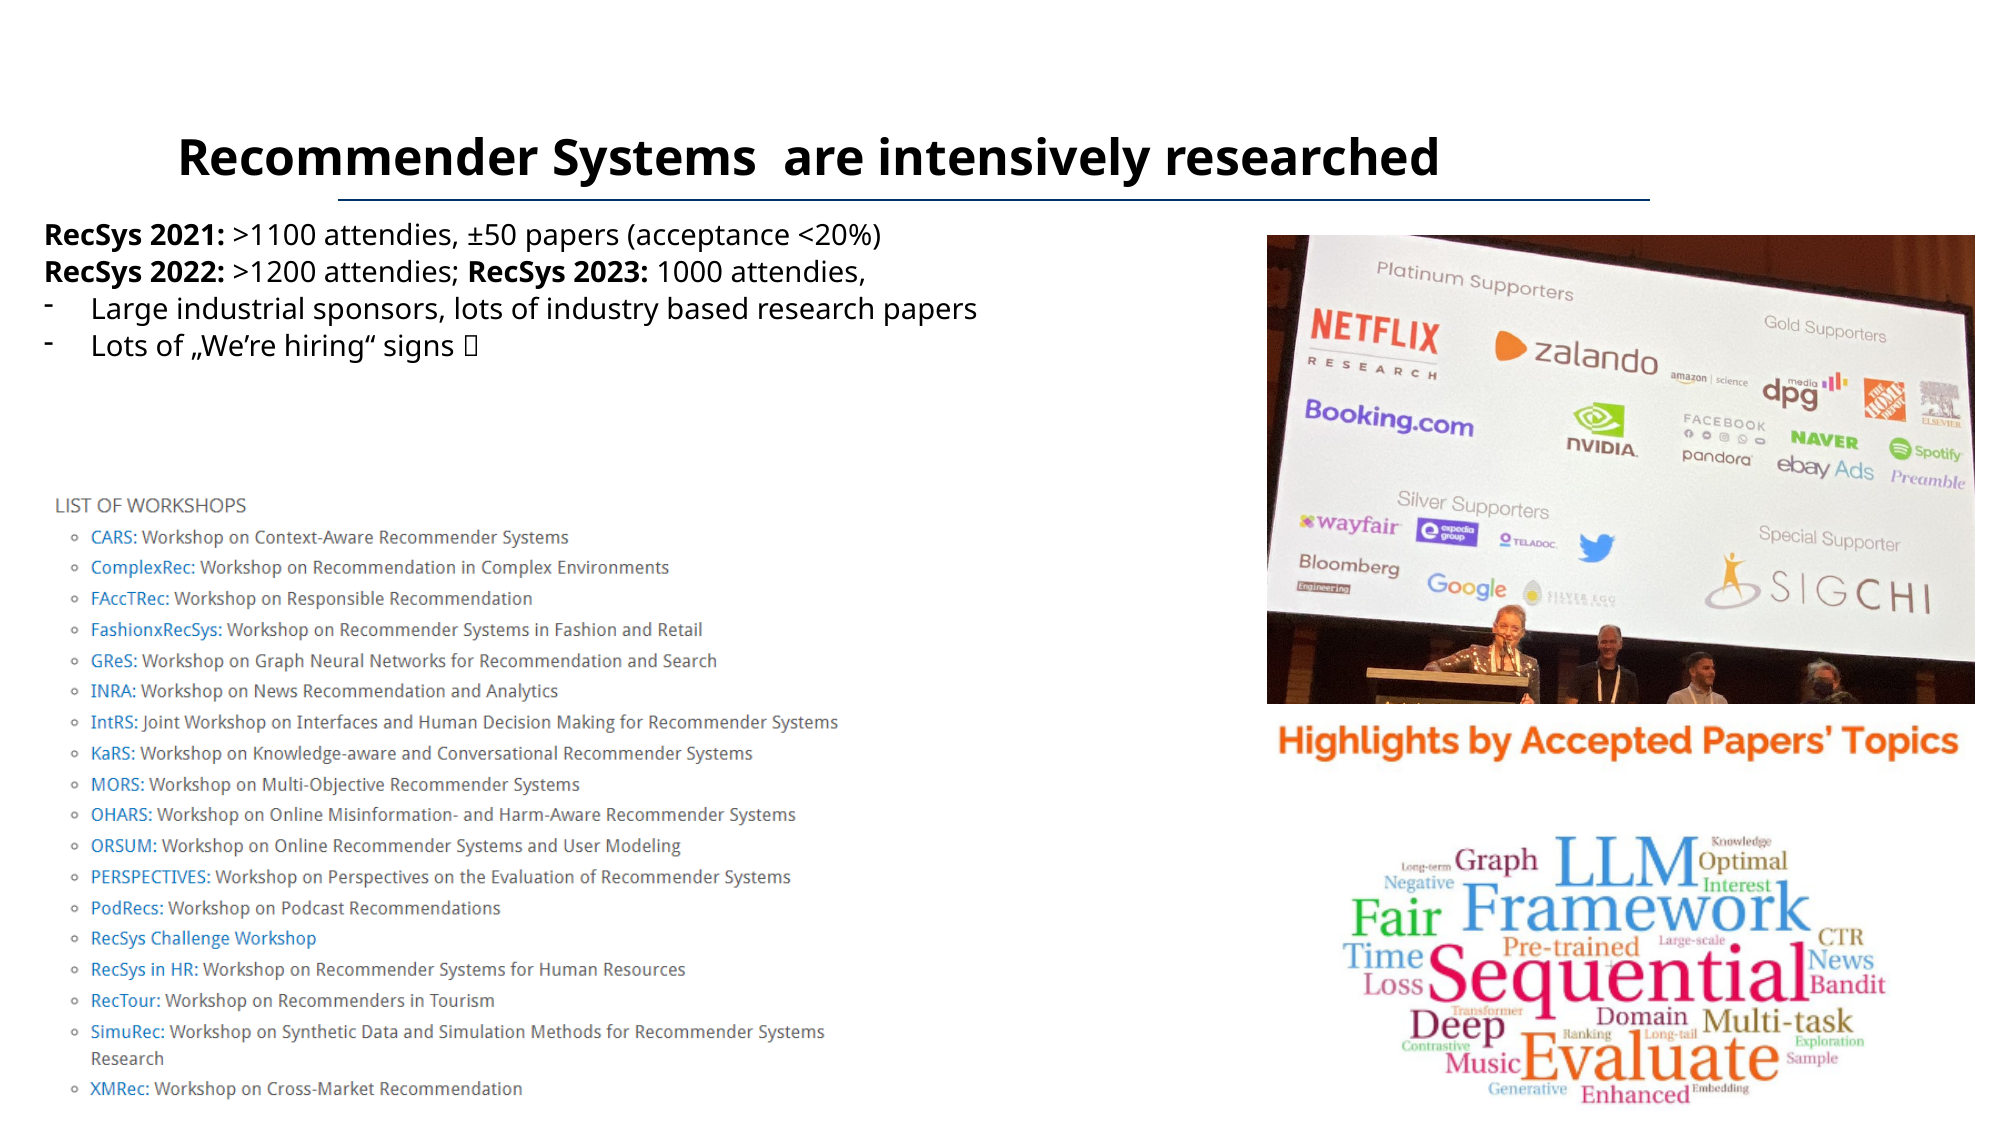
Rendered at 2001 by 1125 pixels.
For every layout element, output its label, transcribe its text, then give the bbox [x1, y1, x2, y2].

picture [37, 487, 864, 1113]
title Recommender Systems are intensively researched [174, 122, 1688, 233]
picture [1240, 234, 1976, 1125]
text_box RecSys 2021: >1100 attendies, ±50 papers (acceptance <20%) RecSys 2022: >1200 attendies; RecSys 2023: 1000 attendies, Large industrial sponsors, lots of industry based research papers Lots of „We’re hiring“ signs  [41, 214, 1268, 437]
